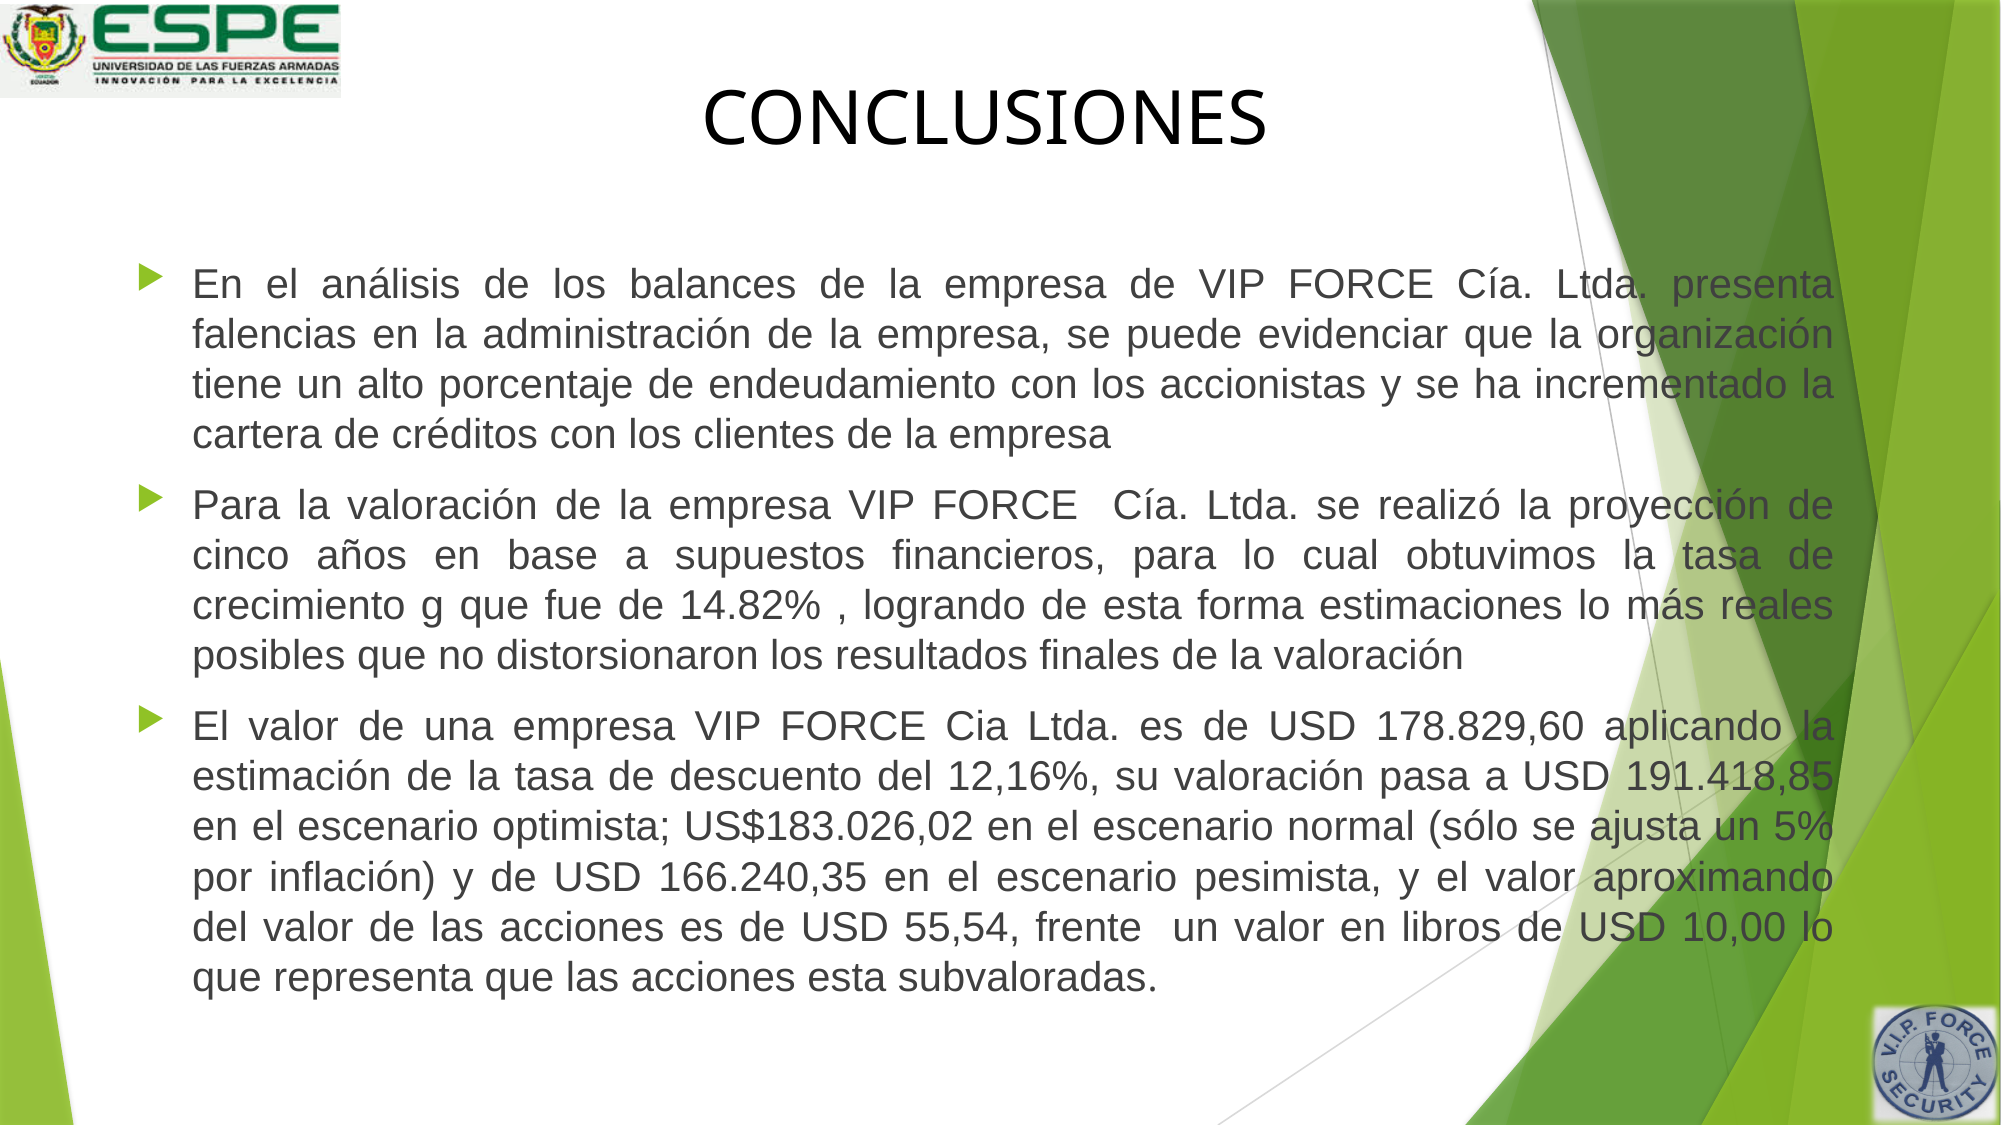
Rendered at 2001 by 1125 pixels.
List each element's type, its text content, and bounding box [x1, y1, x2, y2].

list En el análisis de los balances de la empresa de VIP FORCE Cía. Ltda. presenta falencias en la administración de la empresa, se puede evidenciar que la organización tiene un alto porcentaje de endeudamiento con los accionistas y se ha incrementado la cartera de créditos con los clientes de la empresa Para la valoración de la empresa VIP FORCE Cía. Ltda. se realizó la proyección de cinco años en base a supuestos financieros, para lo cual obtuvimos la tasa de crecimiento g que fue de 14.82% , logrando de esta forma estimaciones lo más reales posibles que no distorsionaron los resultados finales de la valoración El valor de una empresa VIP FORCE Cia Ltda. es de USD 178.829,60 aplicando la estimación de la tasa de descuento del 12,16%, su valoración pasa a USD 191.418,85 en el escenario optimista; US$183.026,02 en el escenario normal (sólo se ajusta un 5% por inflación) y de USD 166.240,35 en el escenario pesimista, y el valor aproximando del valor de las acciones es de USD 55,54, frente un valor en libros de USD 10,00 lo que representa que las acciones esta subvaloradas. [120, 249, 1851, 1022]
title CONCLUSIONES [280, 61, 1691, 191]
picture [0, 3, 341, 99]
picture [1869, 1002, 2000, 1125]
